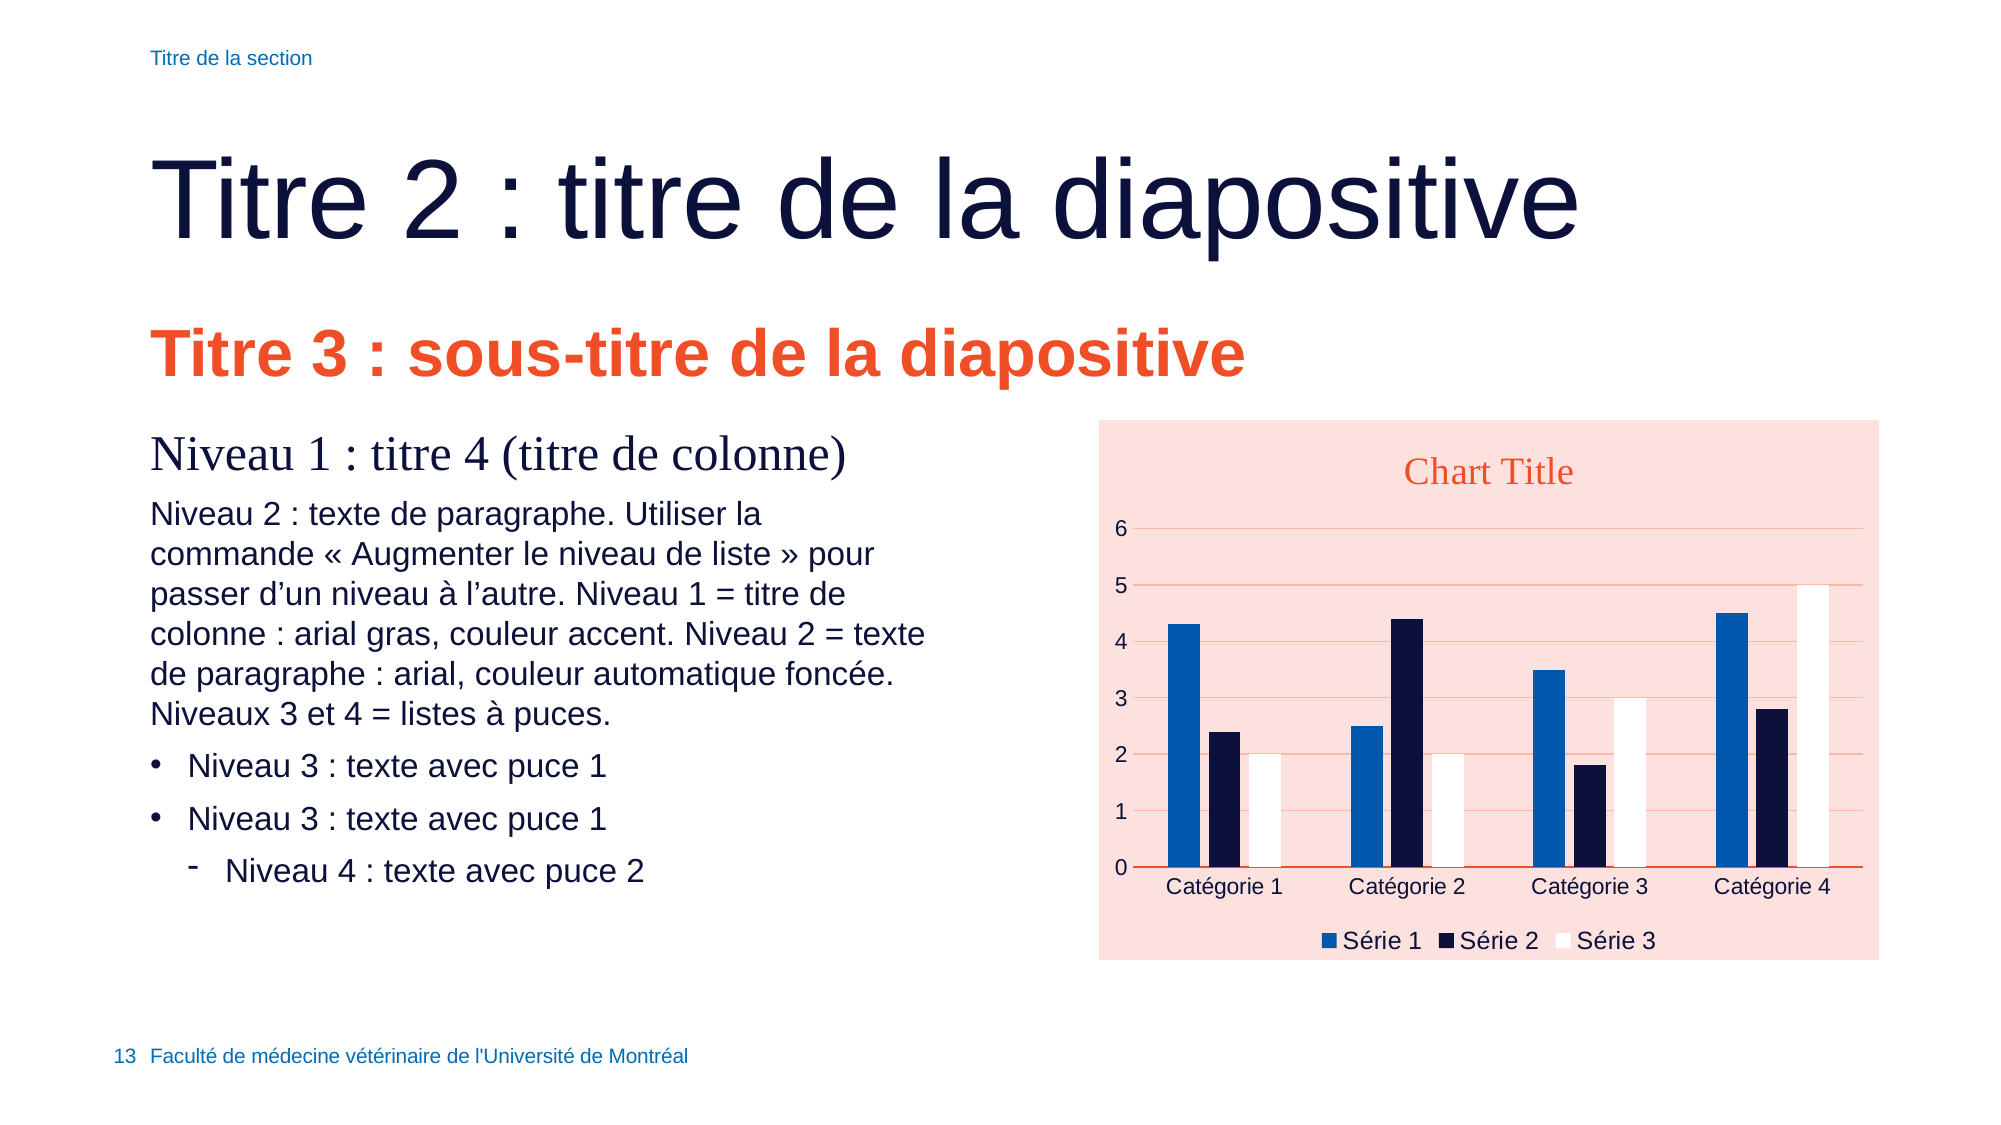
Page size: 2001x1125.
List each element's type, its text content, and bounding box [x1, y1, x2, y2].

slide_number 13 [75, 1042, 143, 1103]
list Titre de la section [150, 45, 876, 113]
footer Faculté de médecine vétérinaire de l'Université de Montréal [150, 1042, 1333, 1103]
list Titre 3 : sous-titre de la diapositive [150, 281, 1798, 391]
chart [1099, 420, 1880, 960]
title Titre 2 : titre de la diapositive [150, 141, 1875, 278]
list Niveau 1 : titre 4 (titre de colonne) Niveau 2 : texte de paragraphe. Utiliser la commande « Augmenter le niveau de liste » pour passer d’un niveau à l’autre. Niveau 1 = titre de colonne : arial gras, couleur accent. Niveau 2 = texte de paragraphe : arial, couleur automatique foncée. Niveaux 3 et 4 = listes à puces. Niveau 3 : texte avec puce 1 Niveau 3 : texte avec puce 1 Niveau 4 : texte avec puce 2 [150, 420, 930, 960]
